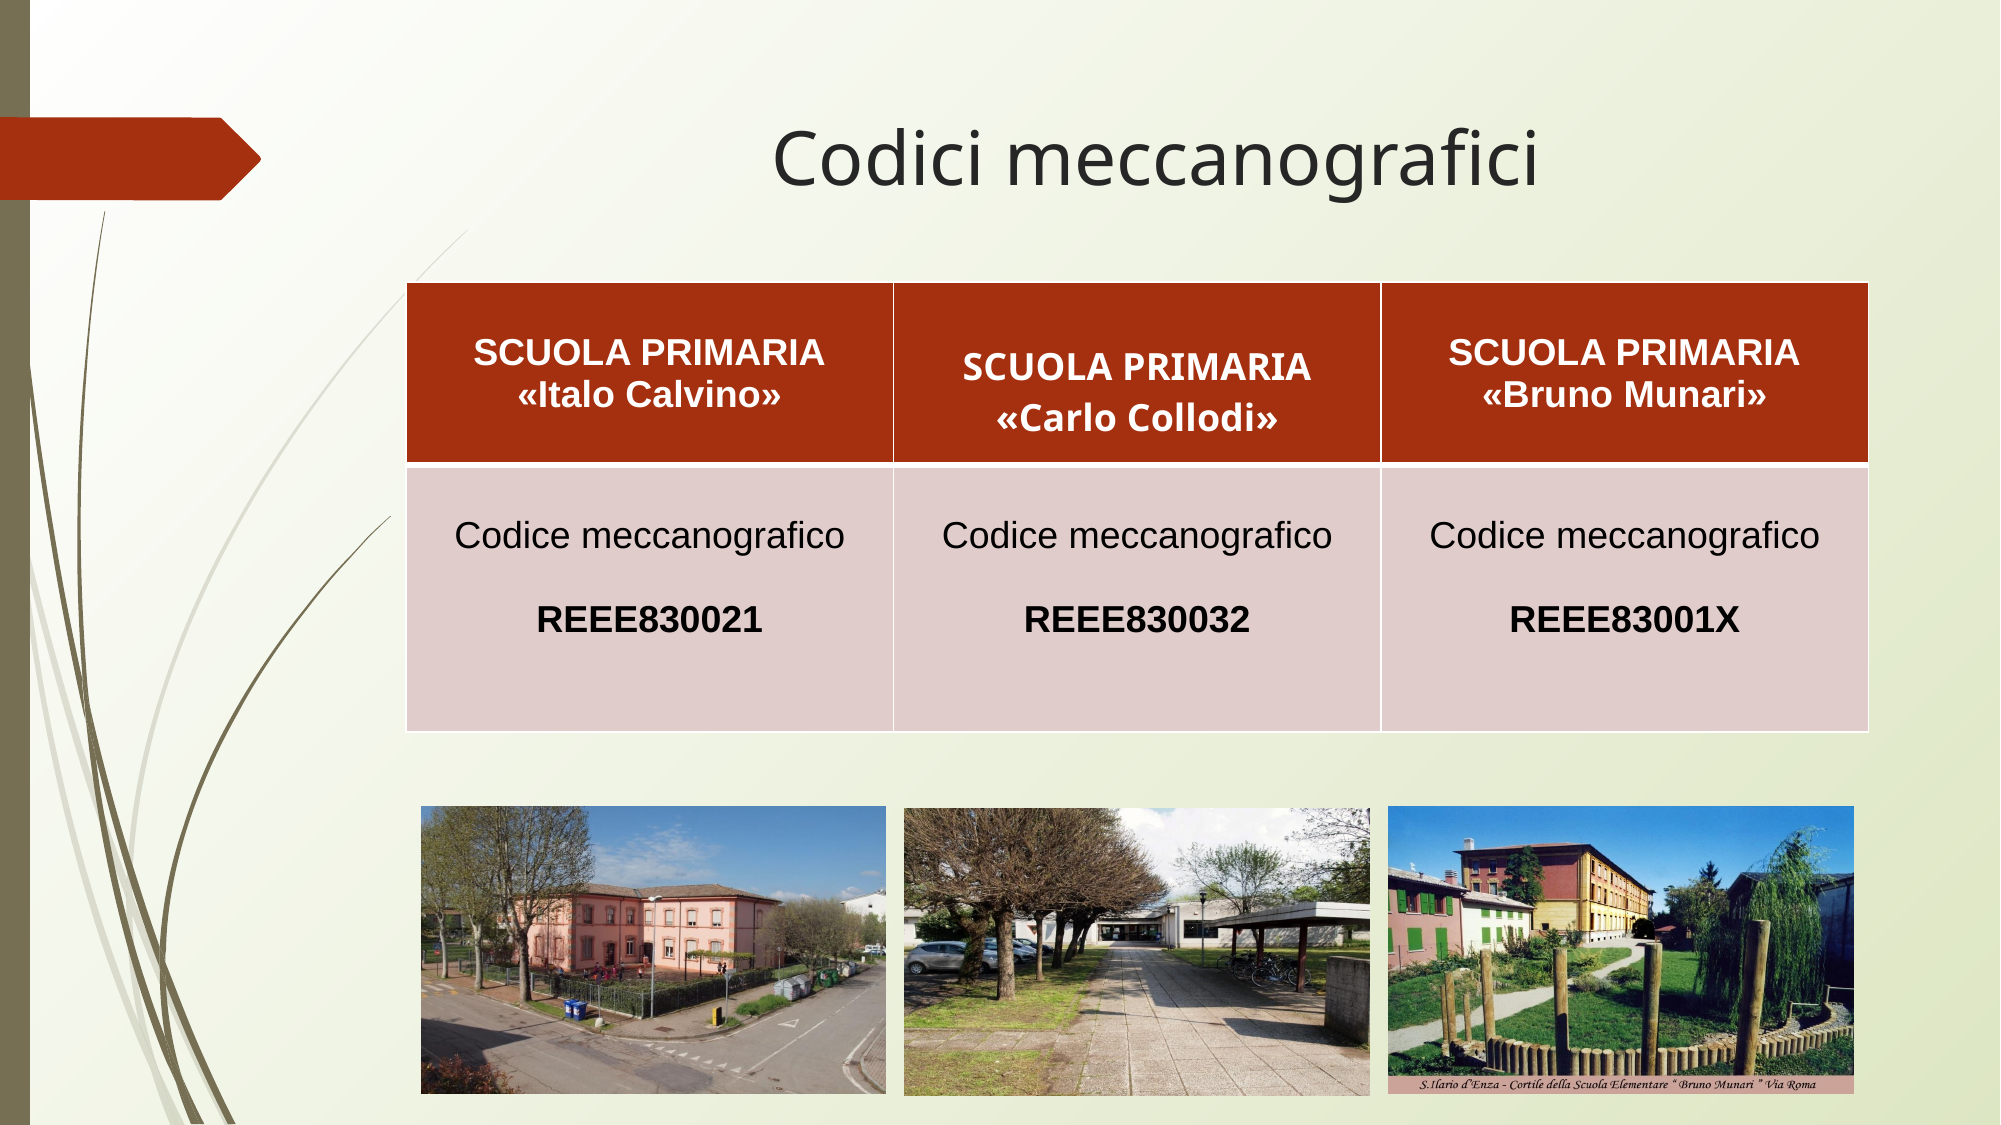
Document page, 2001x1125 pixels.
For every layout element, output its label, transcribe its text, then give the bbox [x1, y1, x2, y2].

table_header SCUOLA PRIMARIA «Italo Calvino» [407, 283, 893, 462]
picture [1388, 806, 1854, 1094]
picture [420, 806, 887, 1094]
table_header SCUOLA PRIMARIA «Bruno Munari» [1382, 283, 1868, 462]
picture [904, 808, 1370, 1096]
table_cell Codice meccanografico REEE830021 [407, 468, 893, 731]
table_cell Codice meccanografico REEE830032 [894, 468, 1380, 731]
table_cell Codice meccanografico REEE83001X [1382, 468, 1868, 731]
table_header SCUOLA PRIMARIA «Carlo Collodi» [894, 283, 1380, 462]
title Codici meccanografici [425, 102, 1888, 313]
